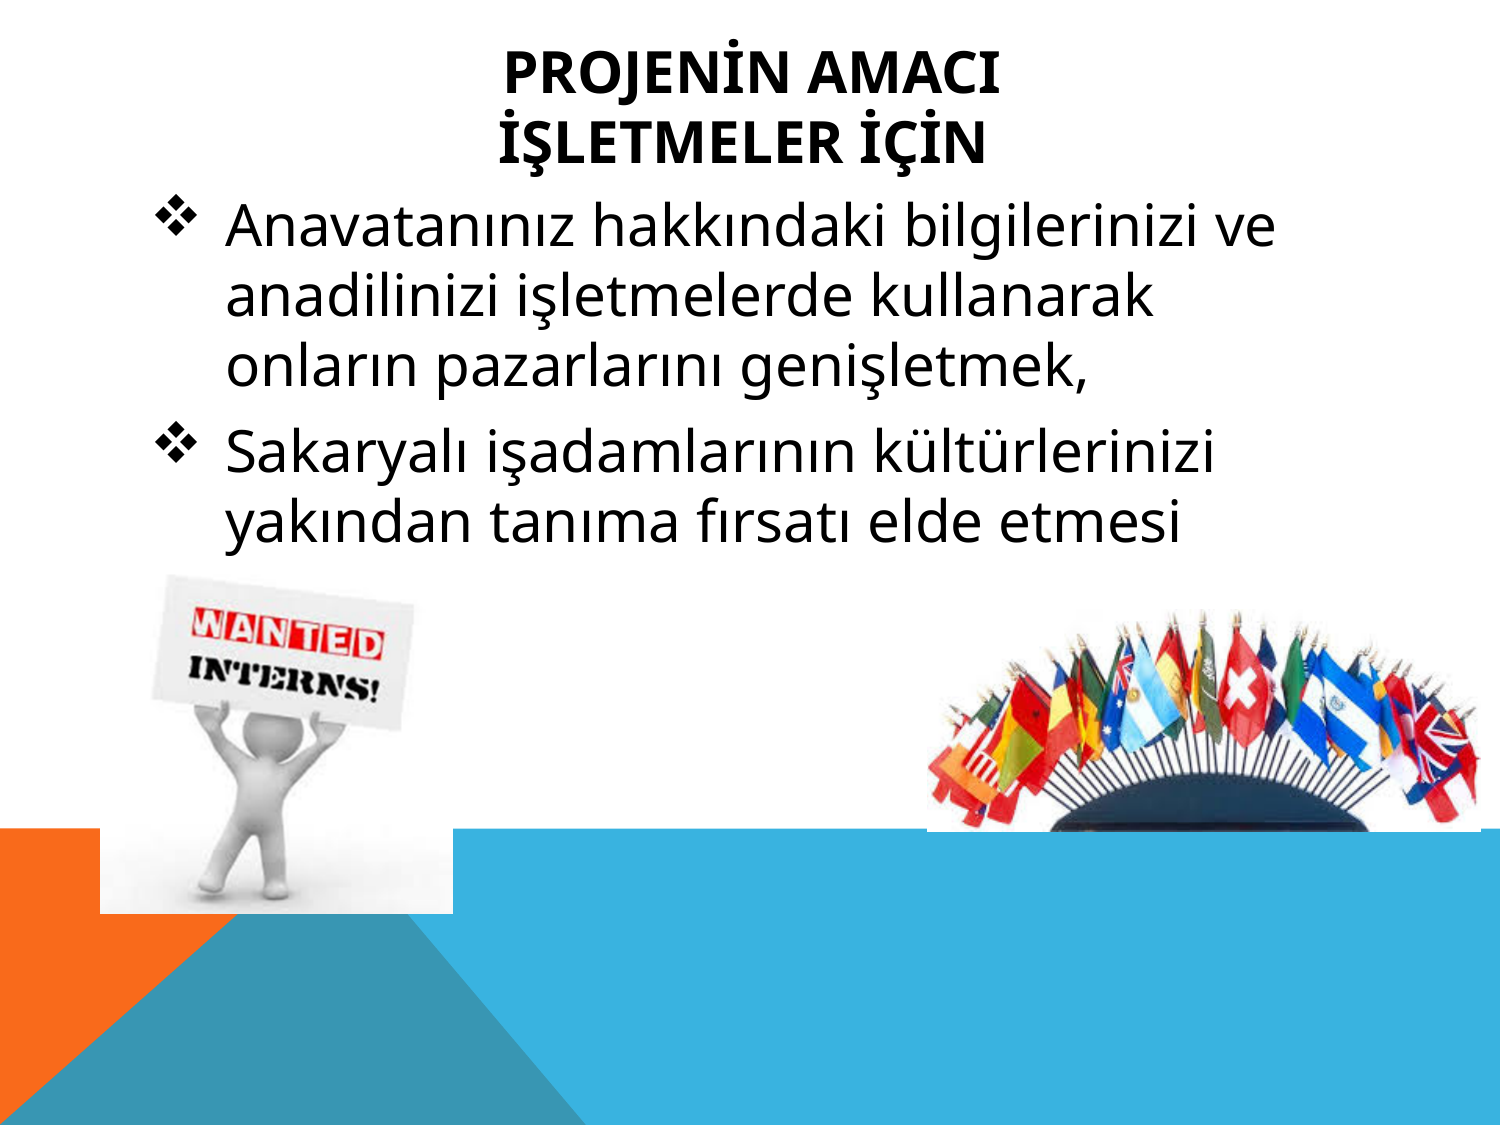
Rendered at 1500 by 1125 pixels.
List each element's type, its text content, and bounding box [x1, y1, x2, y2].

picture [100, 562, 453, 914]
title Projenin AmacI İşletmeler İçİn [135, 60, 1369, 150]
list Anavatanınız hakkındaki bilgilerinizi ve anadilinizi işletmelerde kullanarak onların pazarlarını genişletmek, Sakaryalı işadamlarının kültürlerinizi yakından tanıma fırsatı elde etmesi [135, 180, 1369, 768]
picture [926, 609, 1481, 832]
